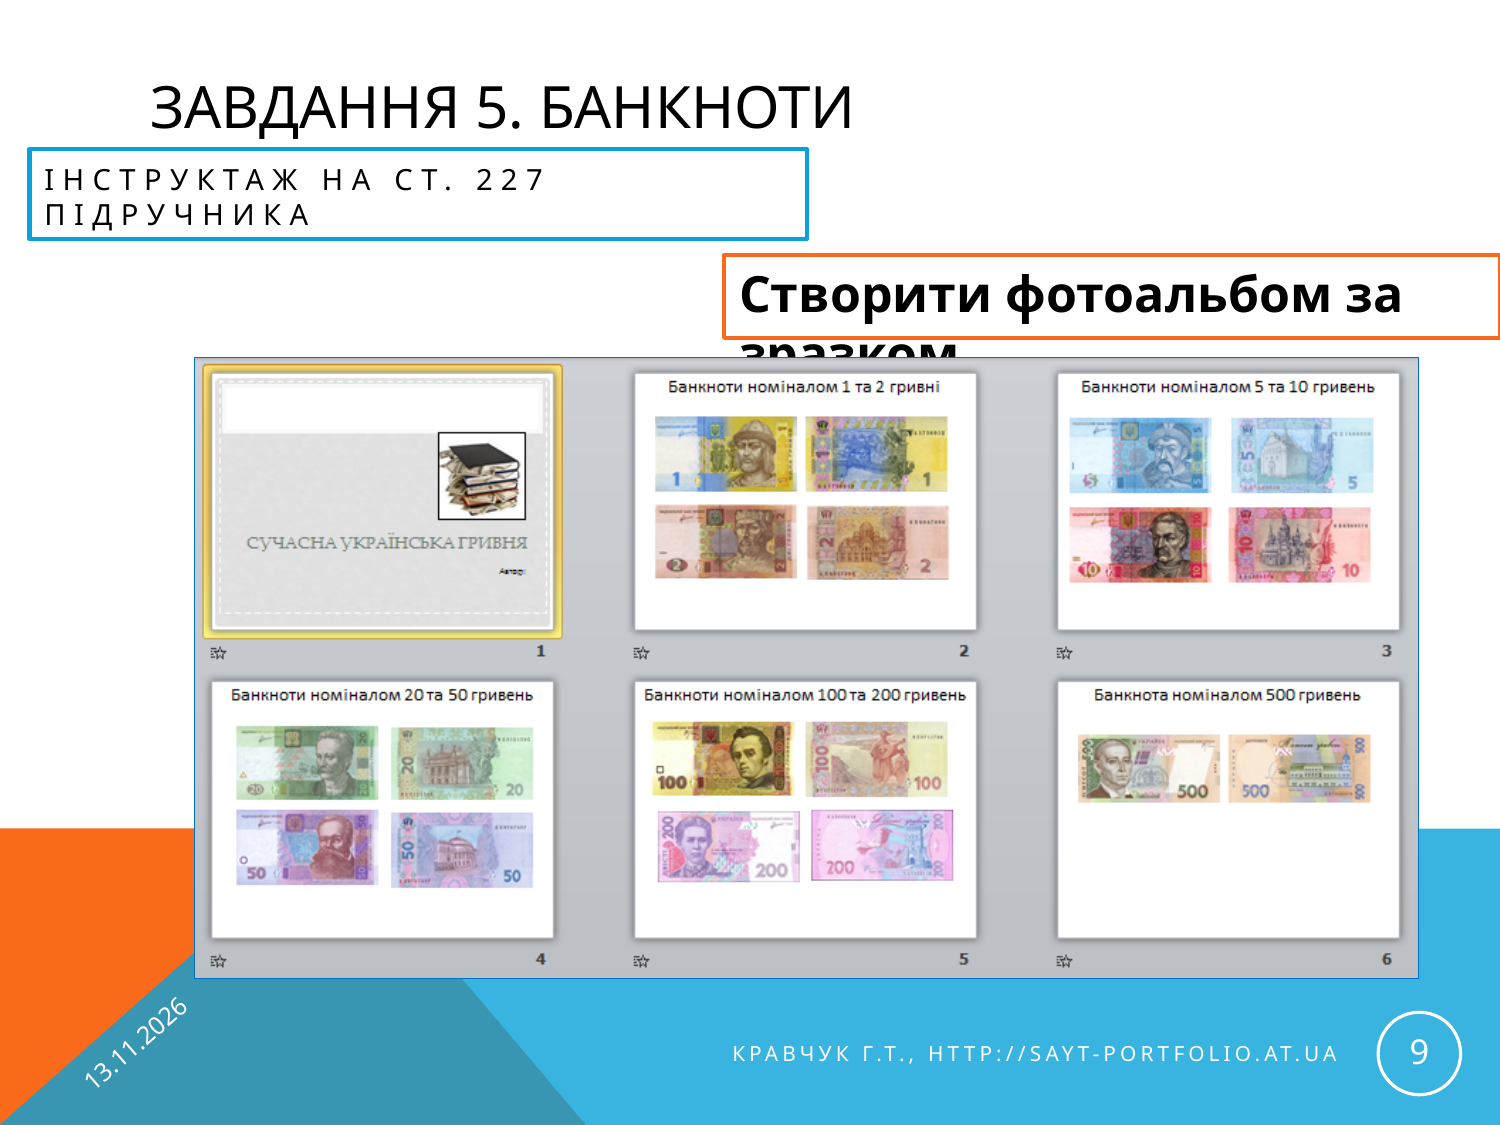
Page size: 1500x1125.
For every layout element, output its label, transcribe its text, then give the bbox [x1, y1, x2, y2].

footer Кравчук Г.Т., http://sayt-portfolio.at.ua [577, 1031, 1352, 1076]
title Завдання 5. Банкноти [135, 60, 1369, 150]
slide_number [65, 977, 226, 1109]
slide_number 9 [1376, 1010, 1463, 1097]
list Створити фотоальбом за зразком [722, 253, 1500, 340]
list Інструктаж на ст. 227 підручника [27, 147, 809, 241]
picture [194, 357, 1420, 979]
